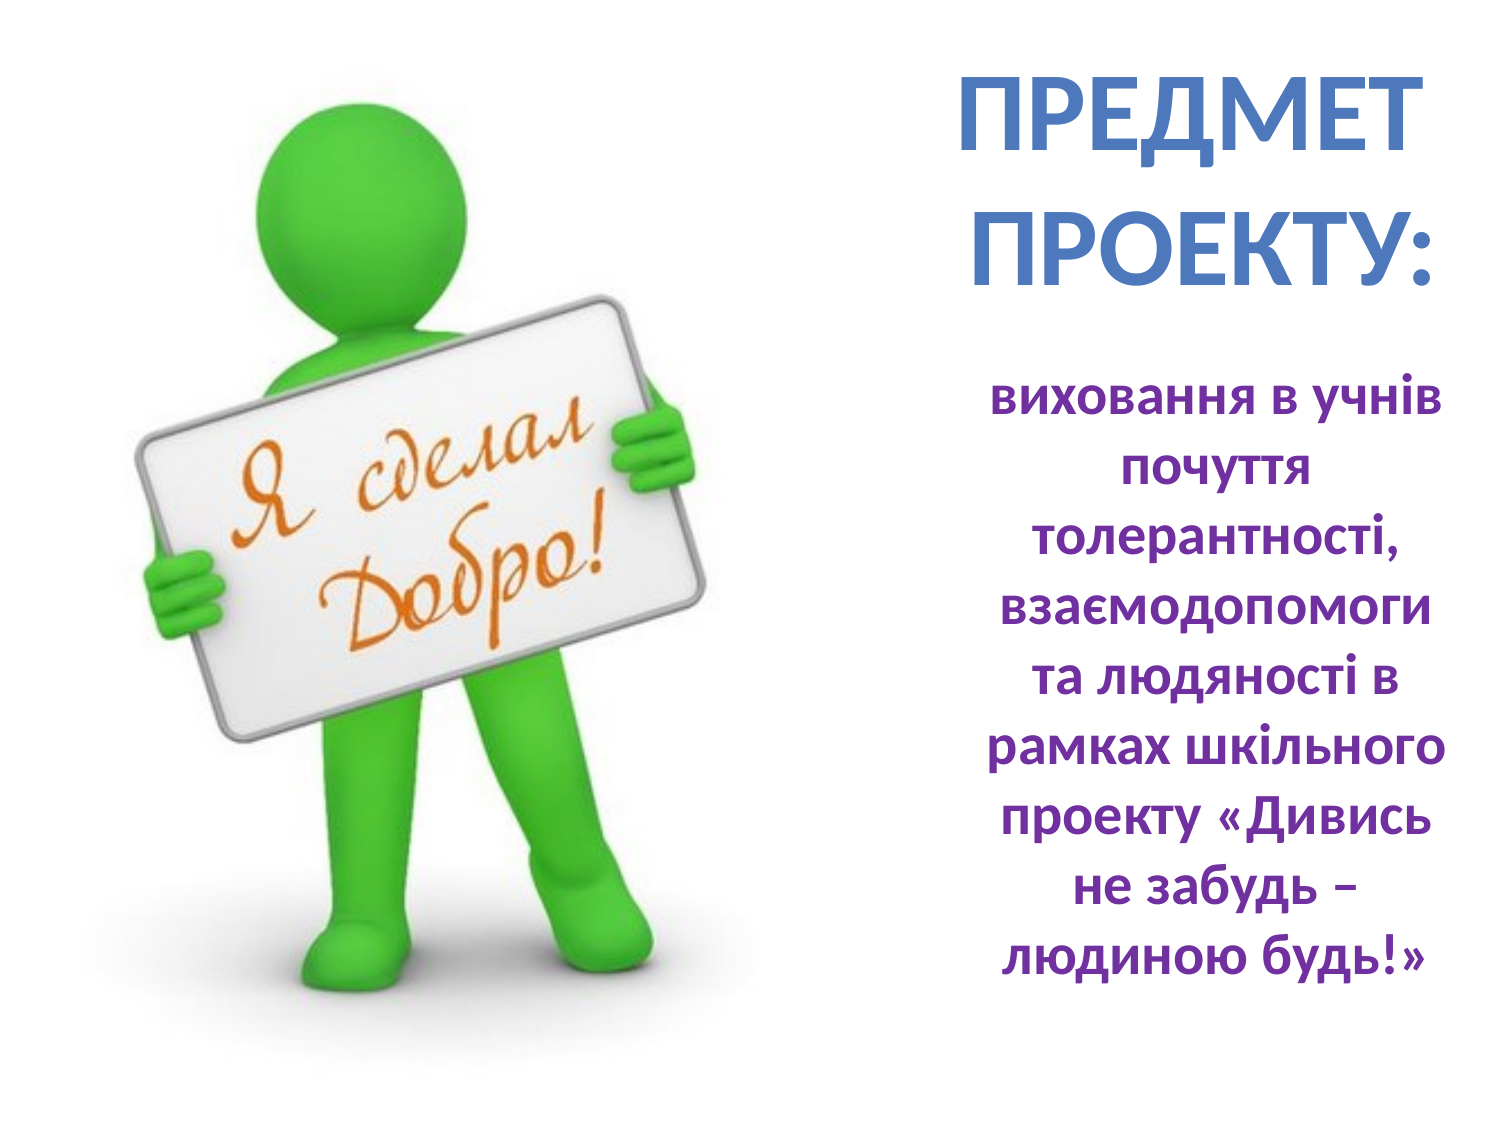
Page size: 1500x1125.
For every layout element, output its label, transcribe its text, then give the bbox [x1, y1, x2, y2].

text_box виховання в учнів почуття толерантності, взаємодопомоги та людяності в рамках шкільного проекту «Дивись не забудь – людиною будь!» [962, 278, 1471, 994]
text_box ПРЕДМЕТ ПРОЕКТУ: [940, 30, 1466, 316]
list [0, 0, 844, 1125]
